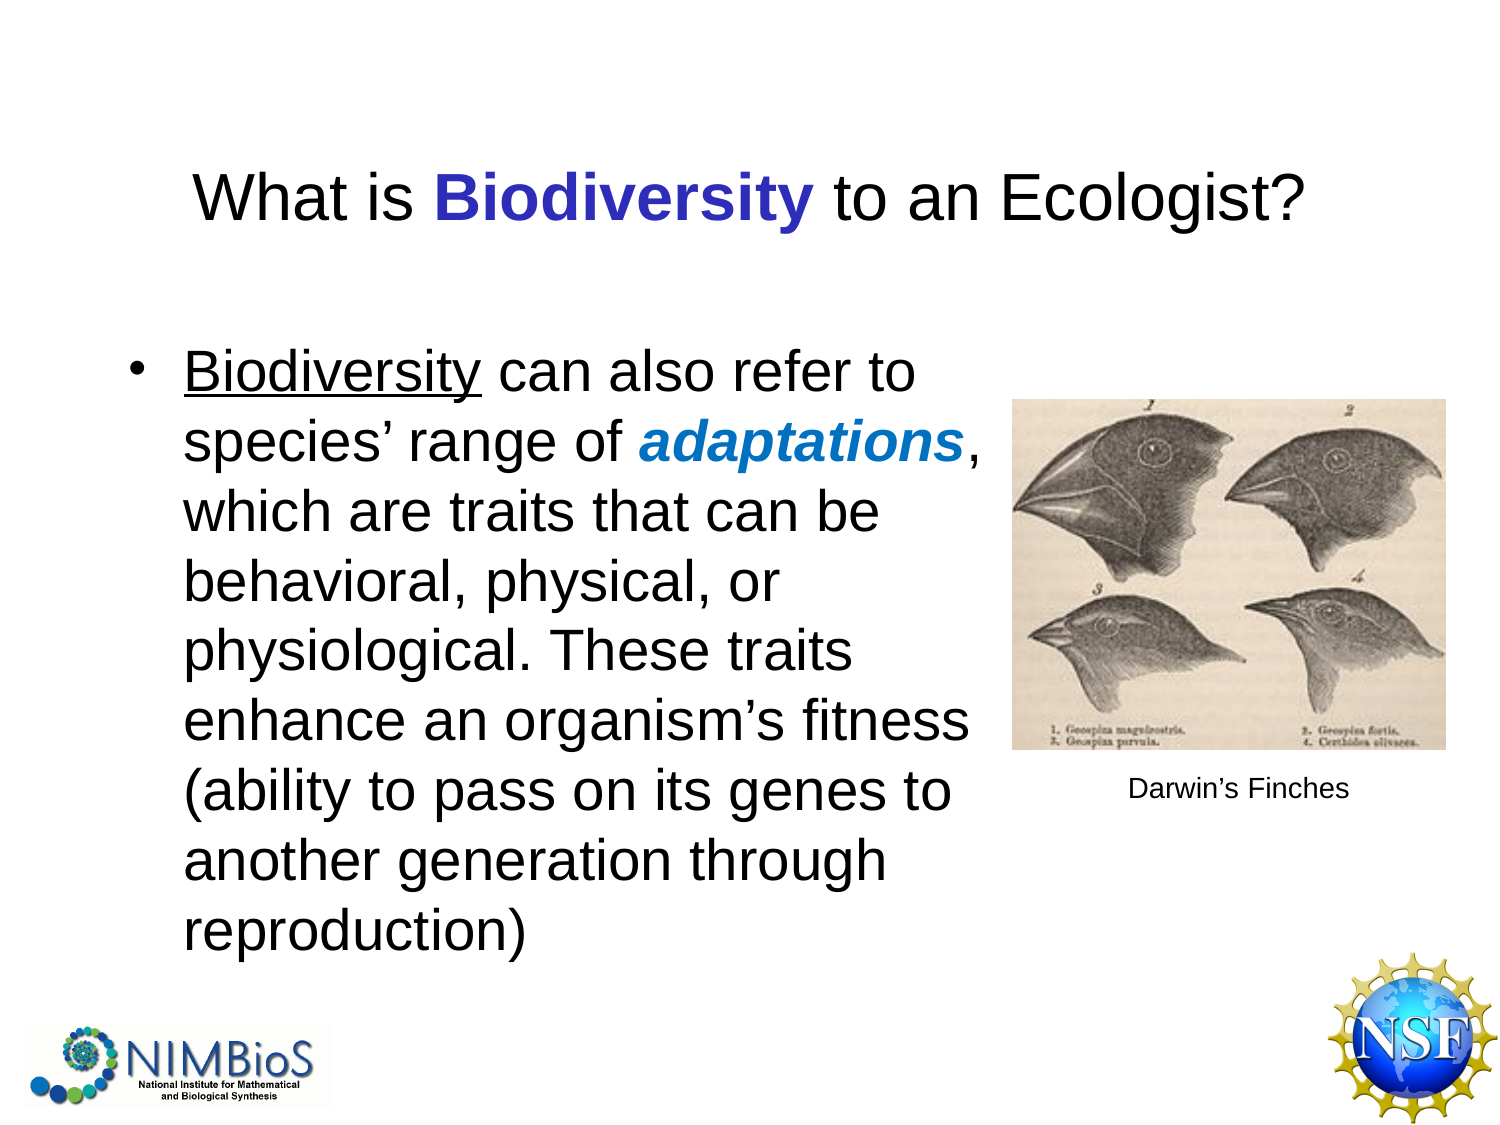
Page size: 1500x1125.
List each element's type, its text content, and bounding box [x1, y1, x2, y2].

title What is Biodiversity to an Ecologist? [112, 75, 1388, 312]
picture [1012, 399, 1446, 751]
picture [1324, 949, 1500, 1125]
list Biodiversity can also refer to species’ range of adaptations, which are traits that can be behavioral, physical, or physiological. These traits enhance an organism’s fitness (ability to pass on its genes to another generation through reproduction) [112, 324, 1026, 1000]
text_box Darwin’s Finches [1113, 762, 1366, 813]
picture [24, 1024, 333, 1107]
